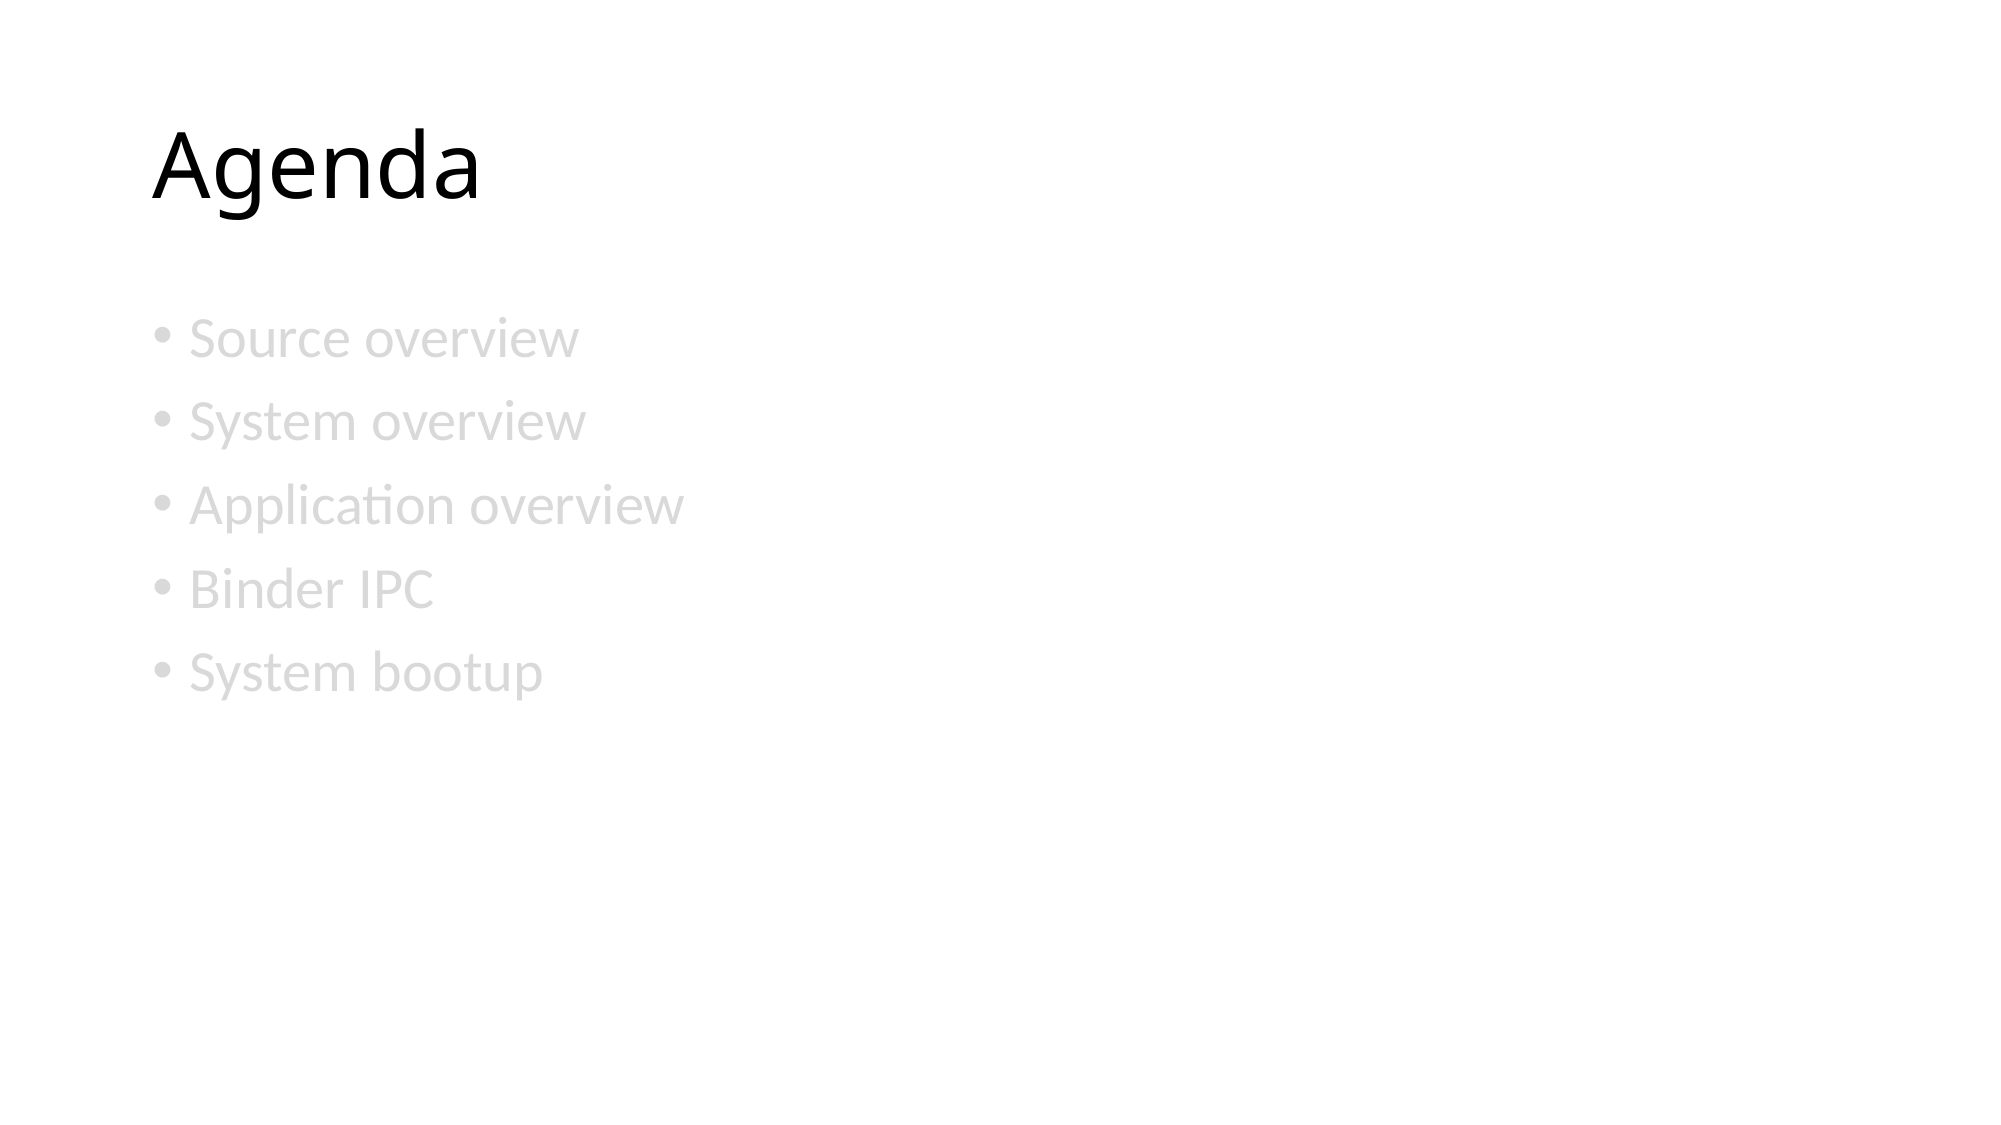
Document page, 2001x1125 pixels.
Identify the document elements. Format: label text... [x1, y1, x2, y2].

title Agenda [137, 59, 1863, 278]
list Source overview System overview Application overview Binder IPC System bootup [137, 299, 1863, 1014]
